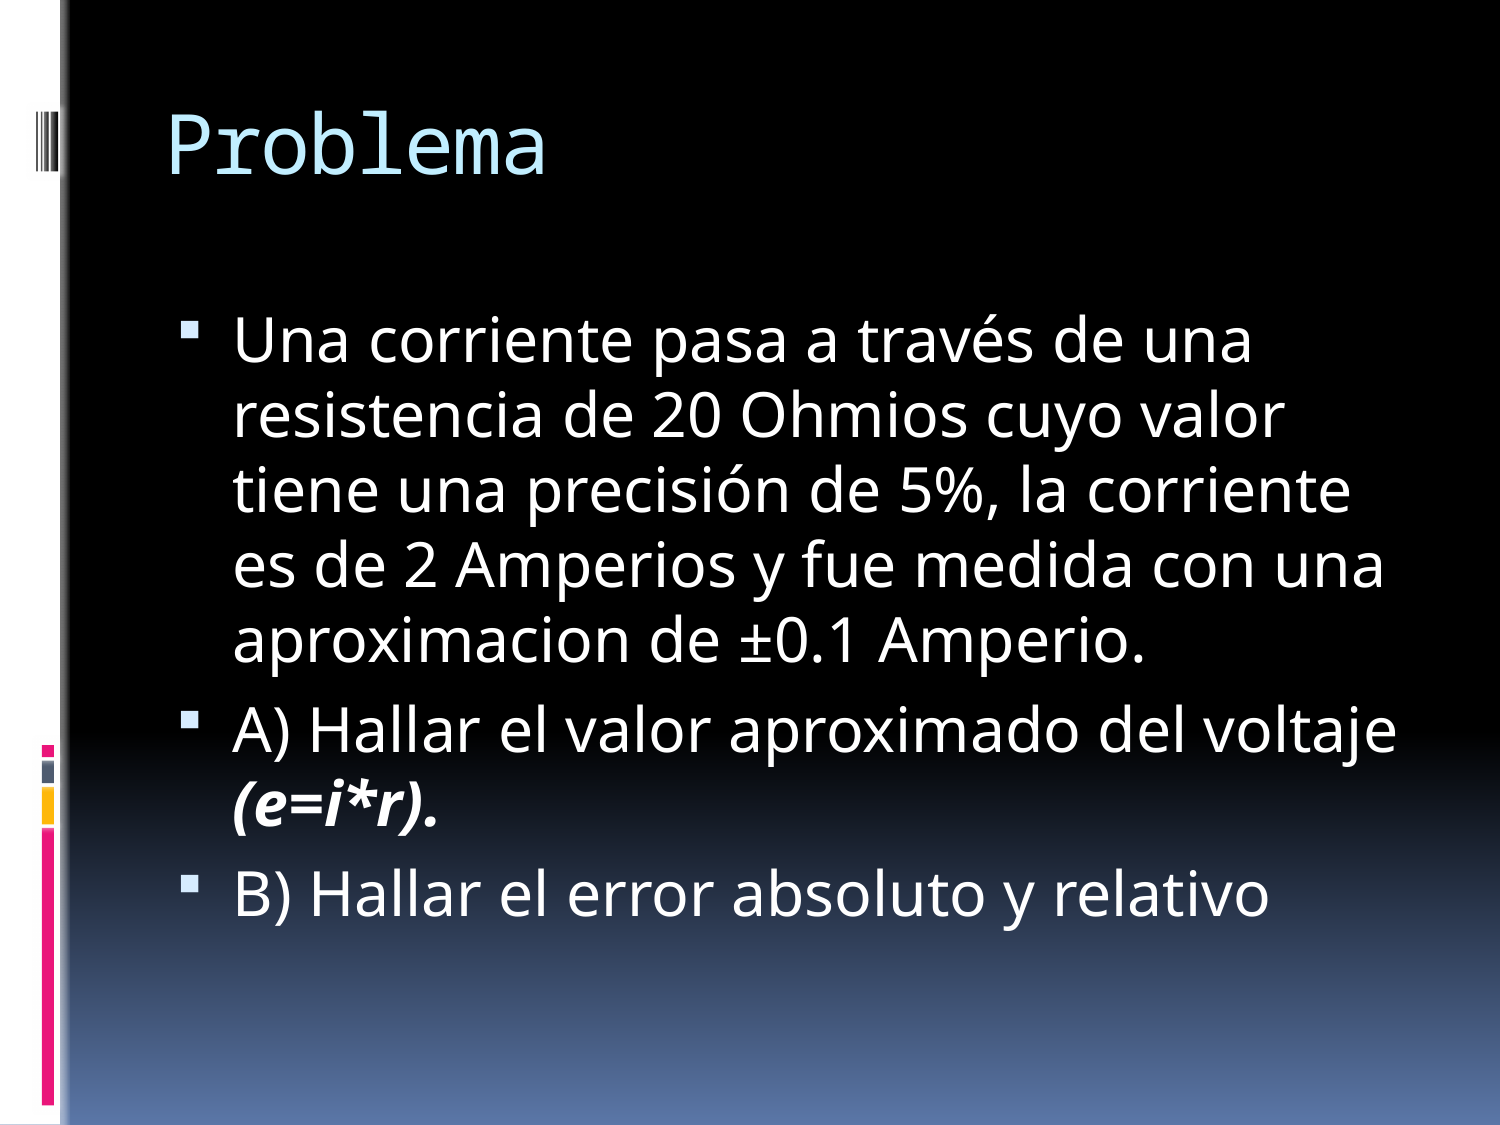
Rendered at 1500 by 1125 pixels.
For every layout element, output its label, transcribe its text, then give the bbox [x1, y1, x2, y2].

list Una corriente pasa a través de una resistencia de 20 Ohmios cuyo valor tiene una precisión de 5%, la corriente es de 2 Amperios y fue medida con una aproximacion de ±0.1 Amperio. A) Hallar el valor aproximado del voltaje (e=i*r). B) Hallar el error absoluto y relativo [149, 292, 1426, 1043]
title Problema [150, 84, 1425, 235]
